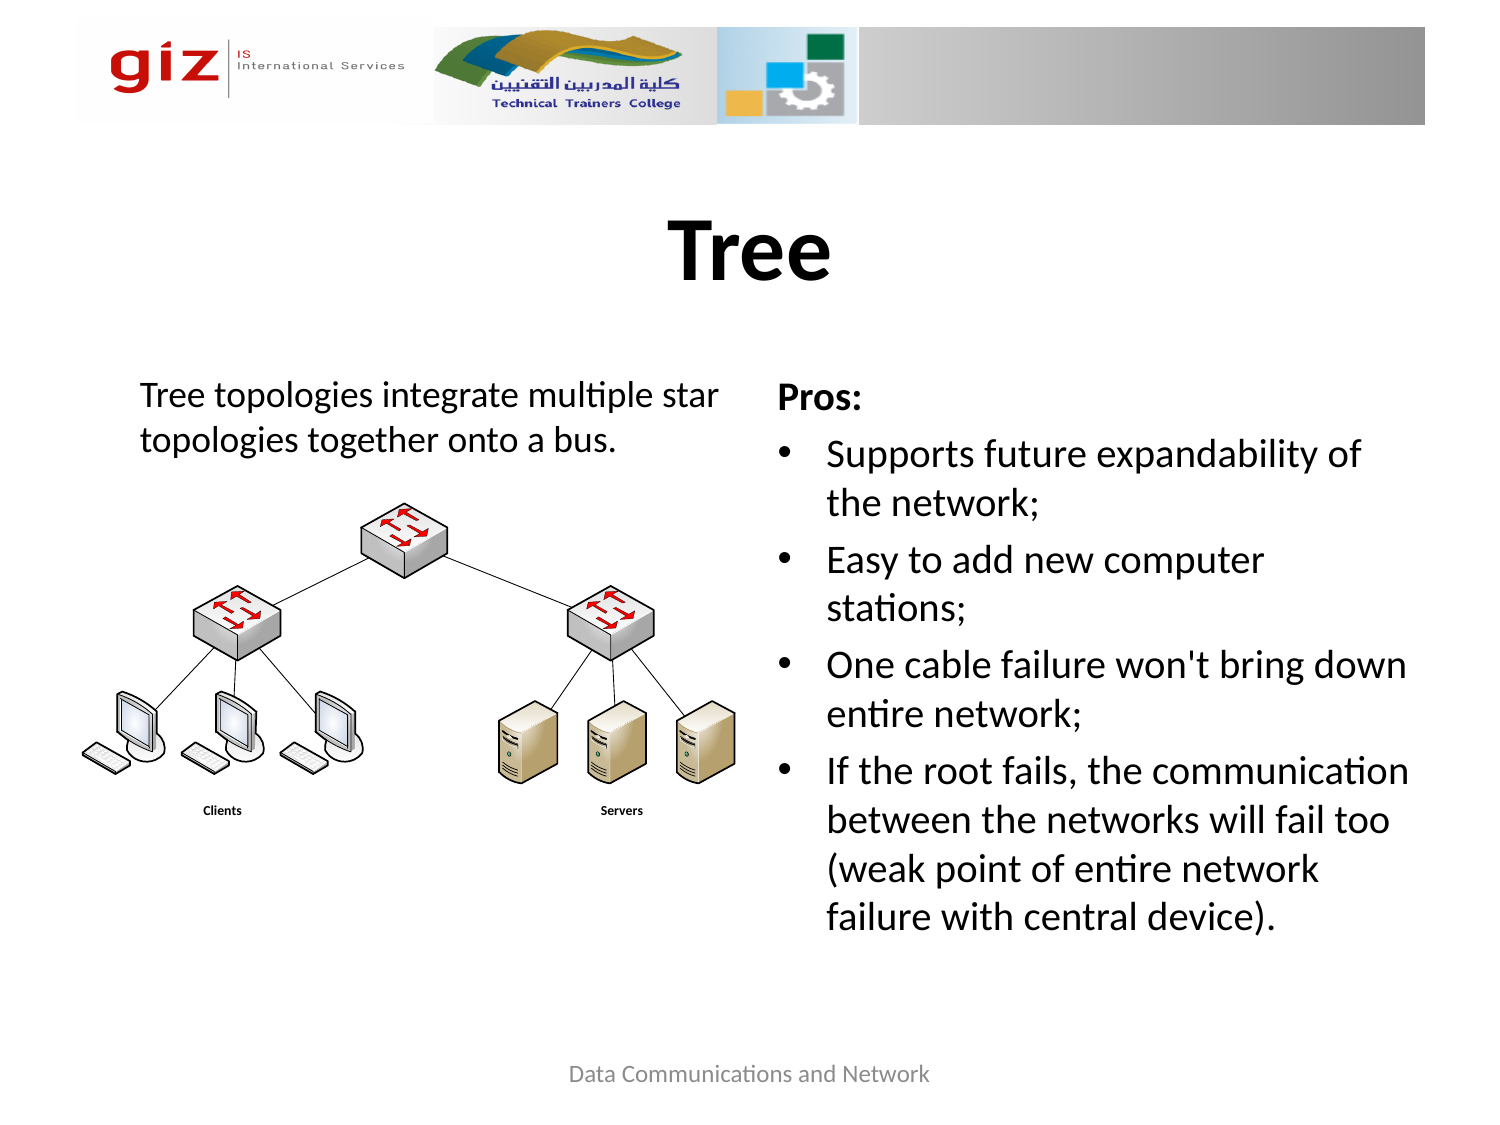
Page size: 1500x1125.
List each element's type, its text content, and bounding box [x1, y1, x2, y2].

list Pros: Supports future expandability of the network; Easy to add new computer stations; One cable failure won't bring down entire network; If the root fails, the communication between the networks will fail too (weak point of entire network failure with central device). [762, 362, 1426, 988]
text_box [859, 27, 1425, 125]
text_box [79, 499, 738, 826]
title Tree [75, 149, 1425, 338]
picture [716, 27, 859, 125]
picture [74, 17, 694, 124]
footer Data Communications and Network [512, 1042, 988, 1103]
text_box [437, 27, 715, 125]
text_box Tree topologies integrate multiple star topologies together onto a bus. [125, 362, 750, 468]
